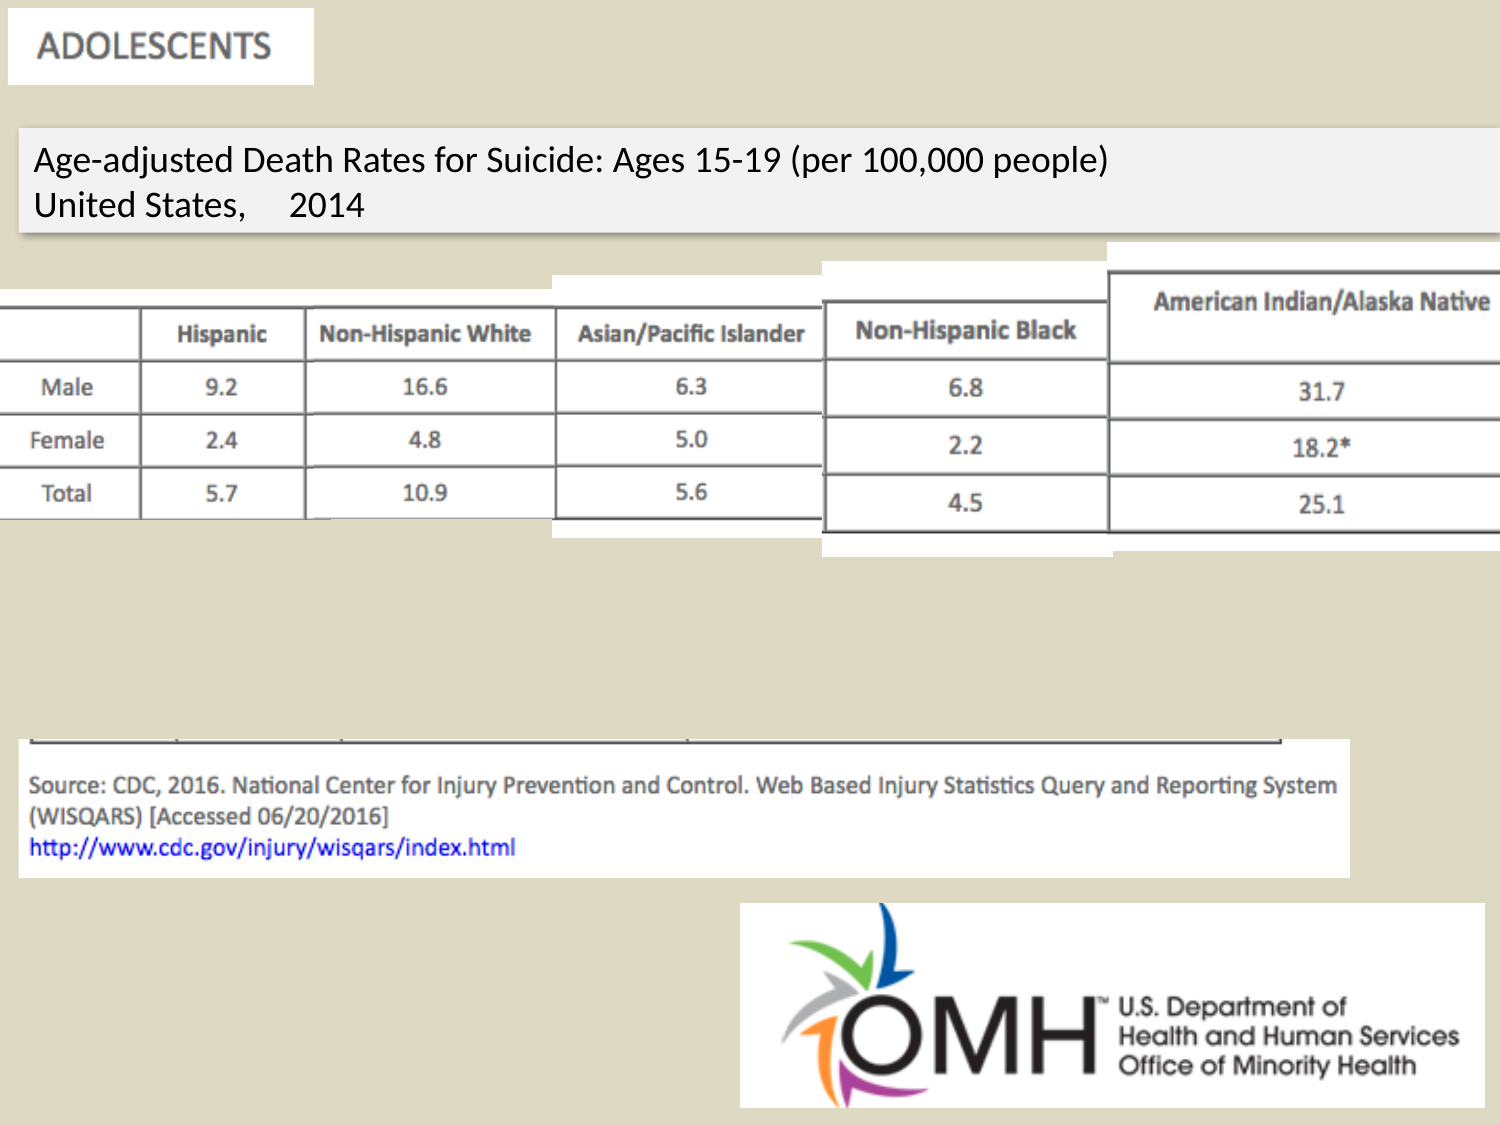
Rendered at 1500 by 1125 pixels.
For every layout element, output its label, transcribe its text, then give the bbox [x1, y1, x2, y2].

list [18, 739, 1351, 886]
picture [7, 0, 315, 85]
picture [0, 242, 1500, 557]
picture [740, 903, 1485, 1109]
text_box Age-adjusted Death Rates for Suicide: Ages 15-19 (per 100,000 people) United States, 2014 [18, 127, 1500, 233]
